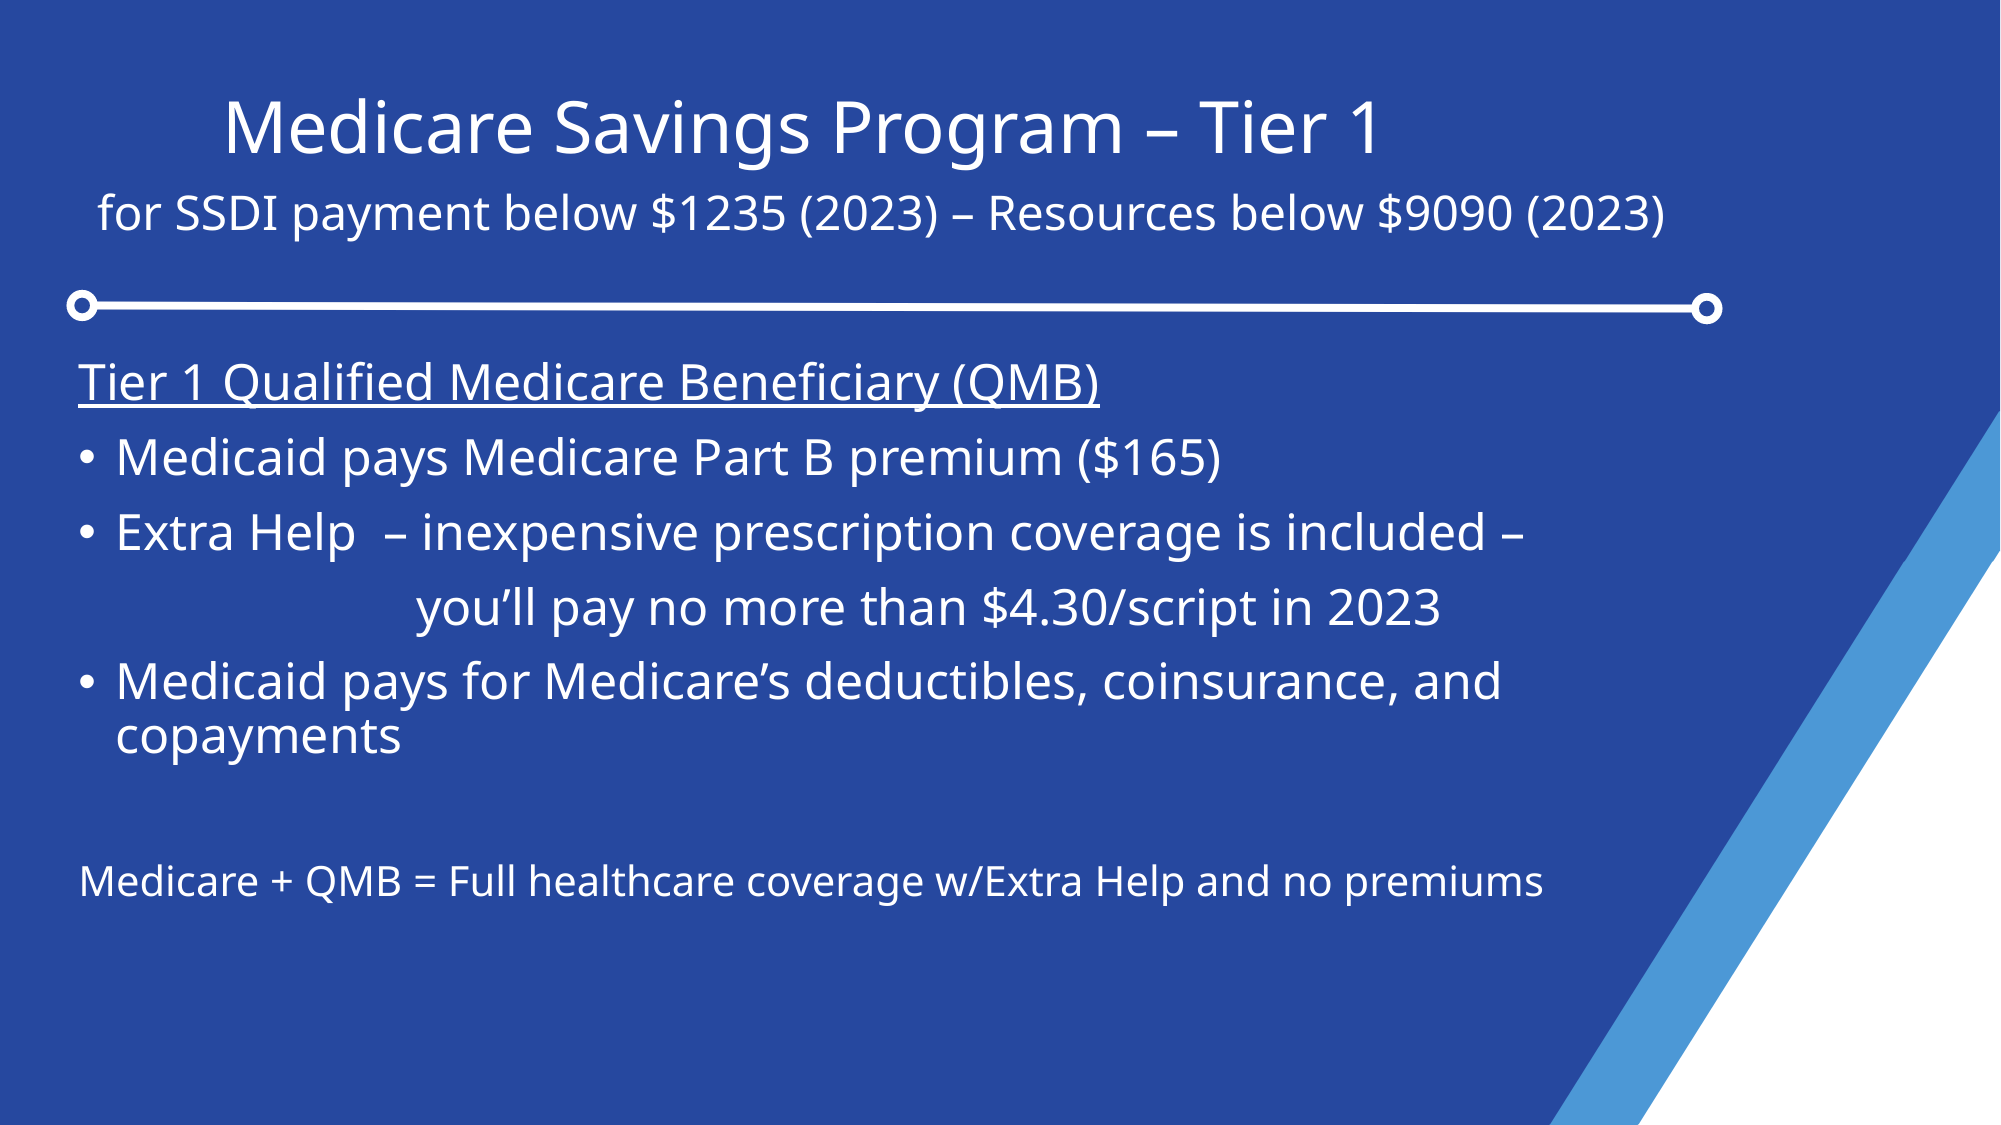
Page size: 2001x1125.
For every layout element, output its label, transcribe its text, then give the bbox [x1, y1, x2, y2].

picture [0, 0, 2001, 1125]
list Tier 1 Qualified Medicare Beneficiary (QMB) Medicaid pays Medicare Part B premium ($165) Extra Help – inexpensive prescription coverage is included – you’ll pay no more than $4.30/script in 2023 Medicaid pays for Medicare’s deductibles, coinsurance, and copayments Medicare + QMB = Full healthcare coverage w/Extra Help and no premiums [63, 350, 1726, 967]
title Medicare Savings Program – Tier 1 for SSDI payment below $1235 (2023) – Resources below $9090 (2023) [63, 59, 1726, 278]
